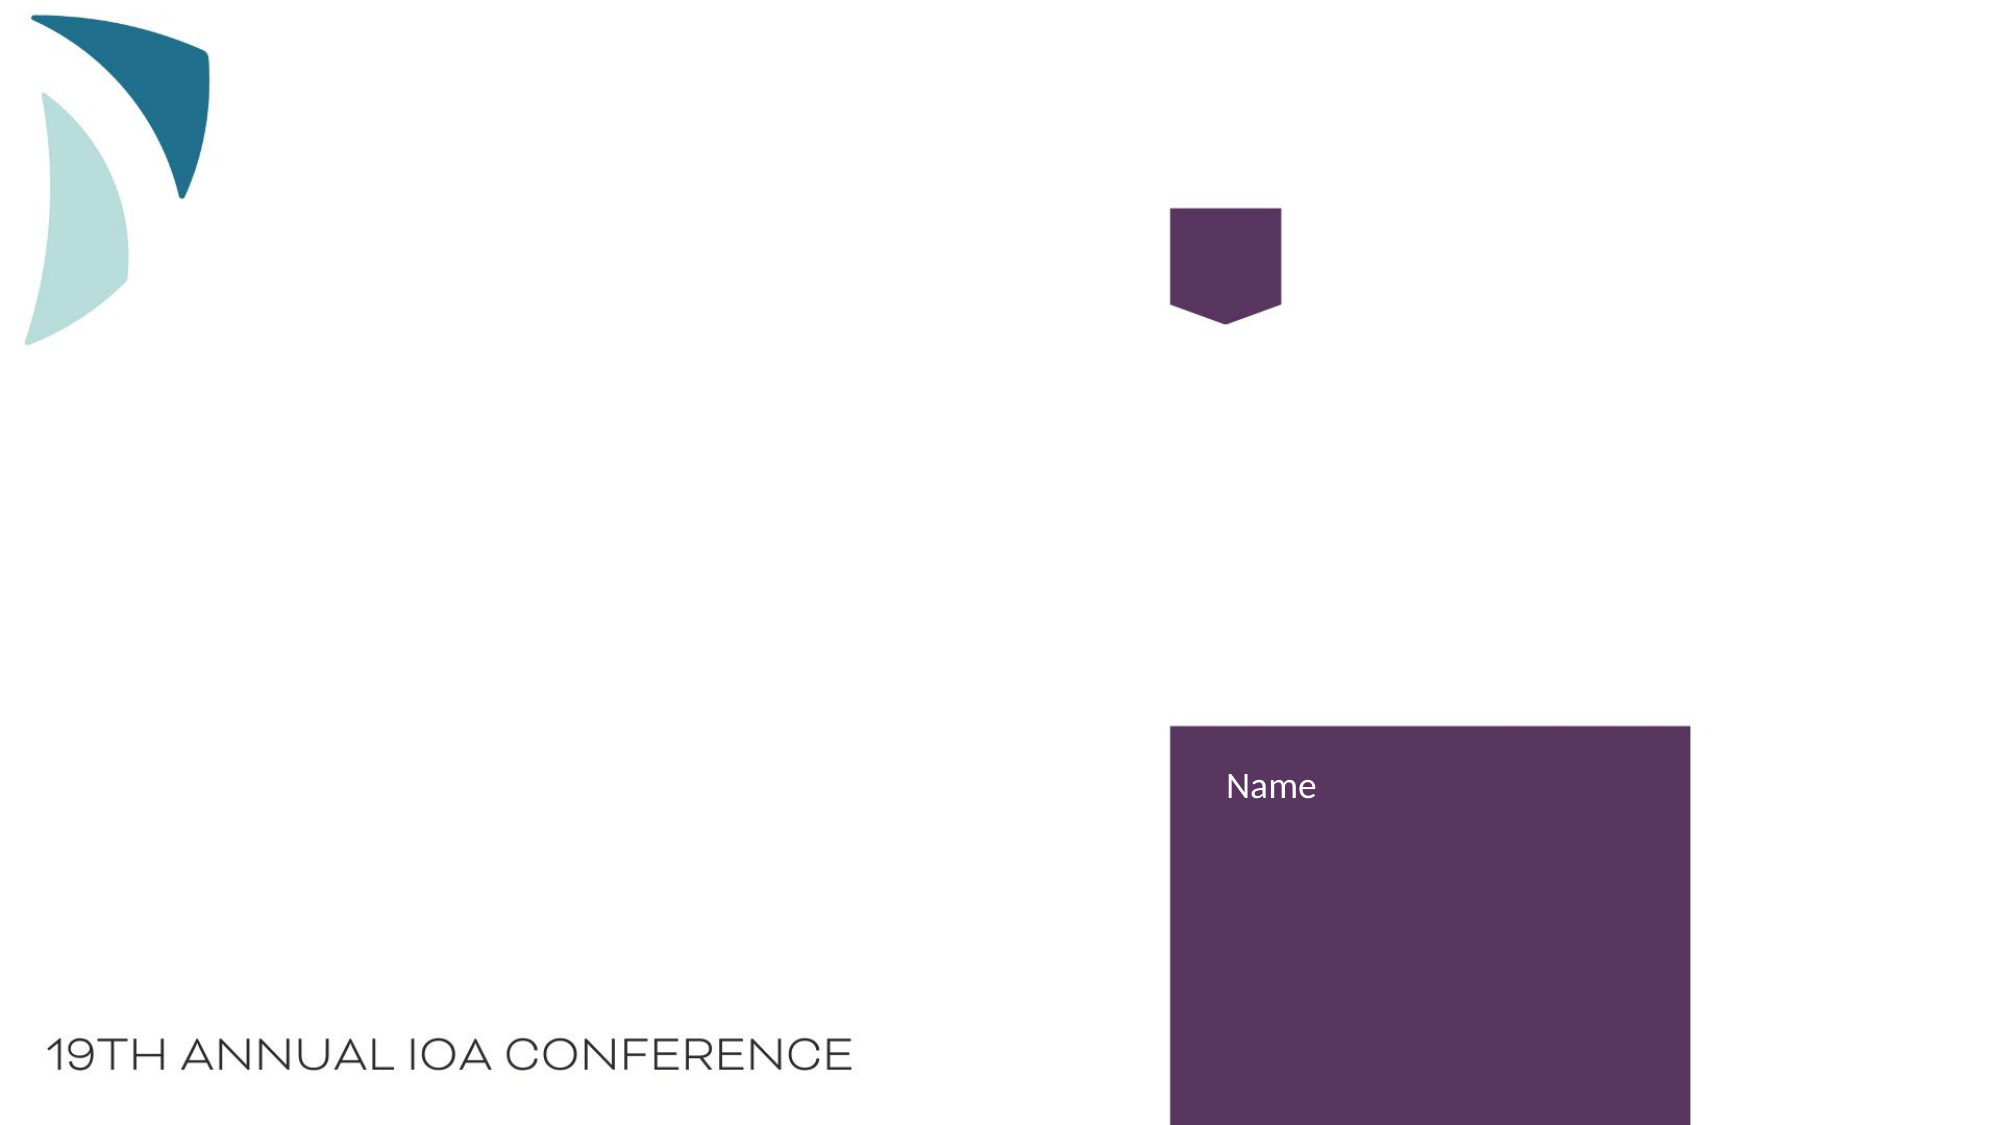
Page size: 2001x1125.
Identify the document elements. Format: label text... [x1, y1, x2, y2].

text_box Name [1211, 753, 1649, 814]
picture [0, 0, 2001, 1125]
